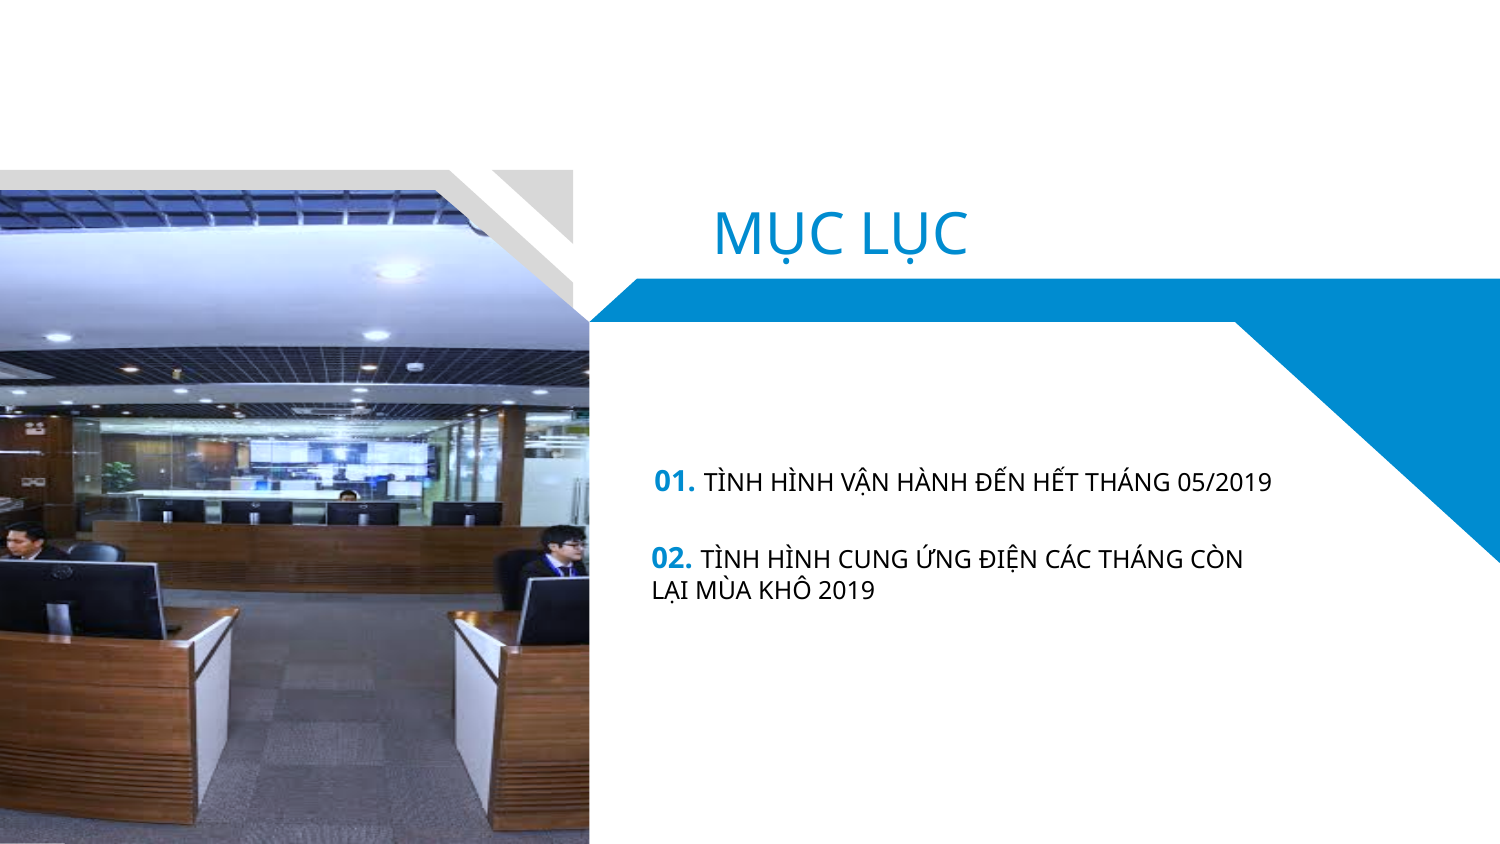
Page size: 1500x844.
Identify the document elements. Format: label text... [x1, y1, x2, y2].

list MỤC LỤC [698, 188, 1257, 265]
list 01. TÌNH HÌNH VẬN HÀNH ĐẾN HẾT THÁNG 05/2019 [639, 455, 1290, 496]
list 02. TÌNH HÌNH CUNG ỨNG ĐIỆN CÁC THÁNG CÒN LẠI MÙA KHÔ 2019 [636, 531, 1282, 568]
picture [0, 190, 590, 844]
